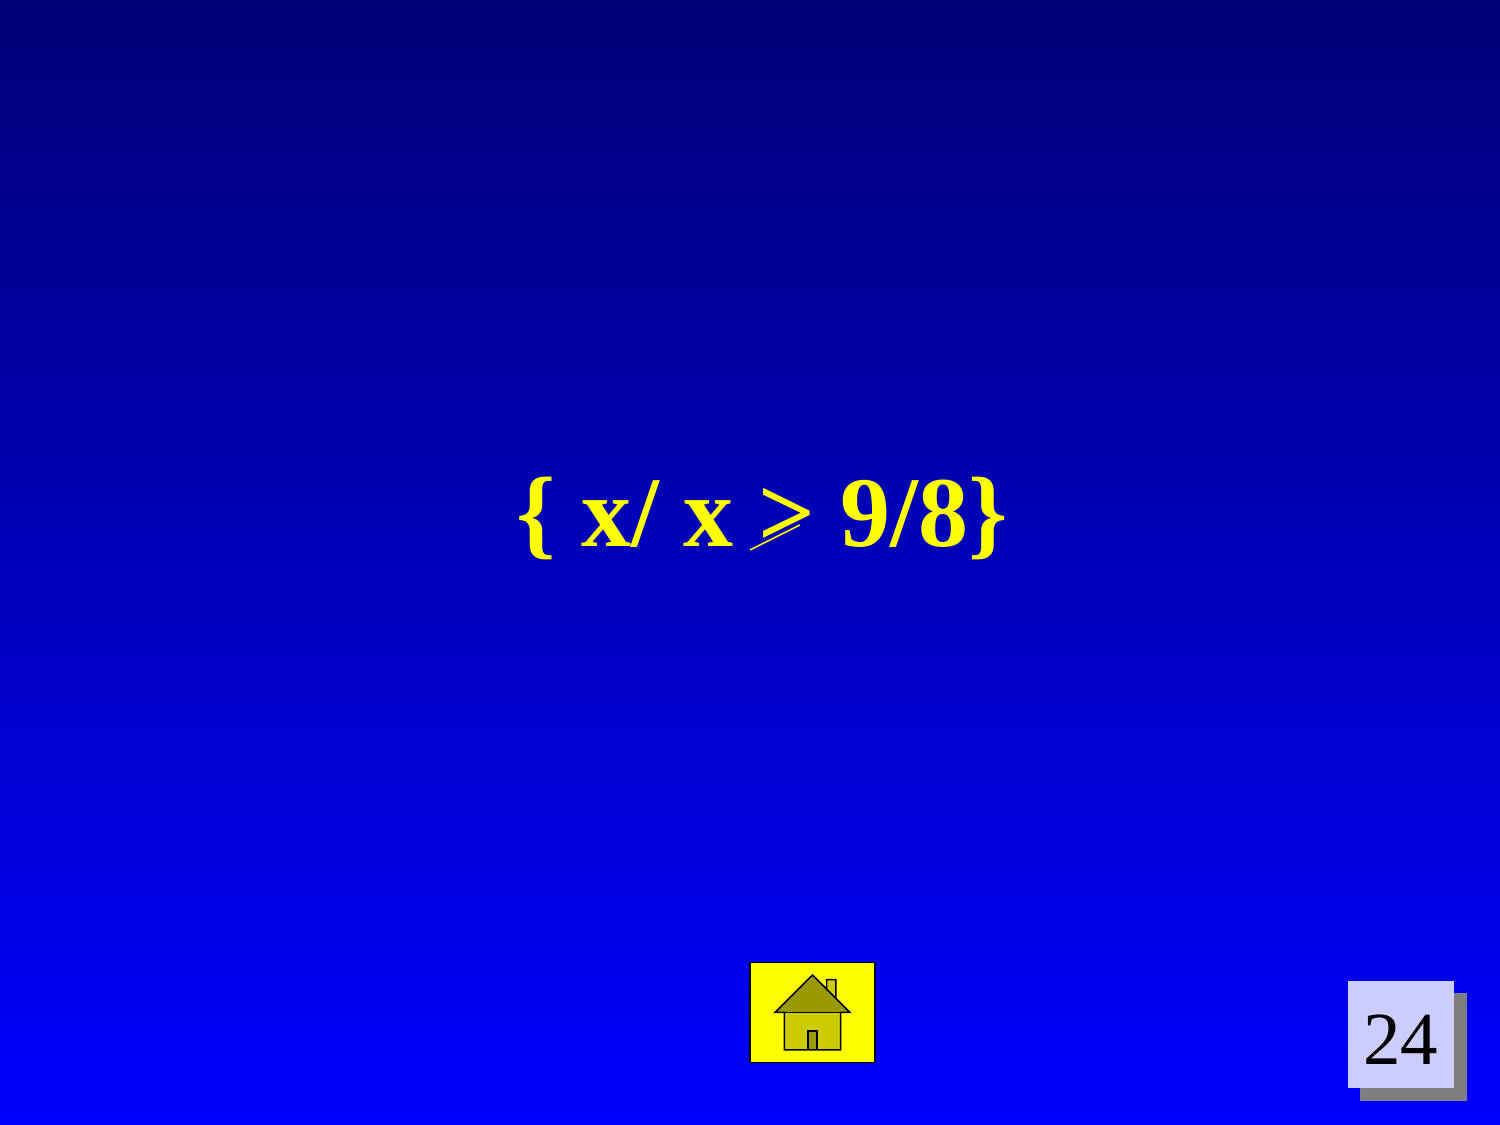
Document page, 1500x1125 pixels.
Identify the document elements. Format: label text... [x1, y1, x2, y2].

title { x/ x > 9/8} [112, 0, 1413, 1013]
text_box [750, 1013, 876, 1063]
text_box 24 [1348, 982, 1454, 1087]
